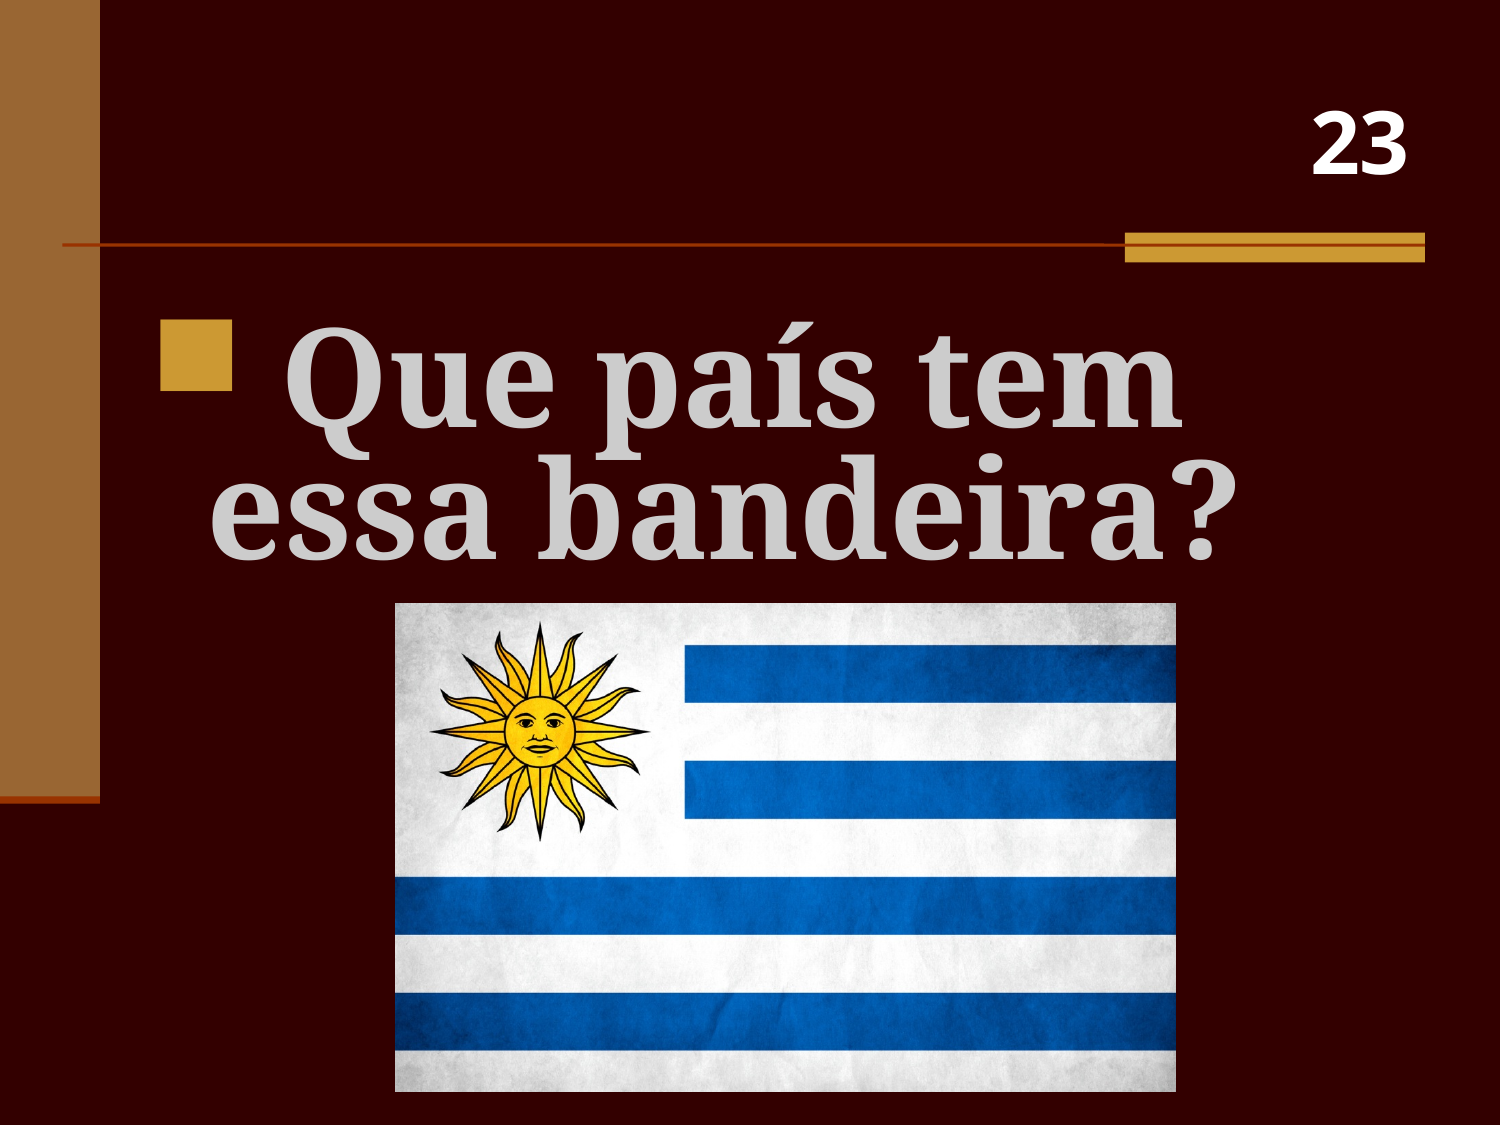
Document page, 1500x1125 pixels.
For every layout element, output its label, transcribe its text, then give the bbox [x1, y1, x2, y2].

text_box Que país tem essa bandeira? [135, 314, 1459, 1106]
picture [395, 603, 1176, 1092]
title 23 [150, 45, 1425, 234]
